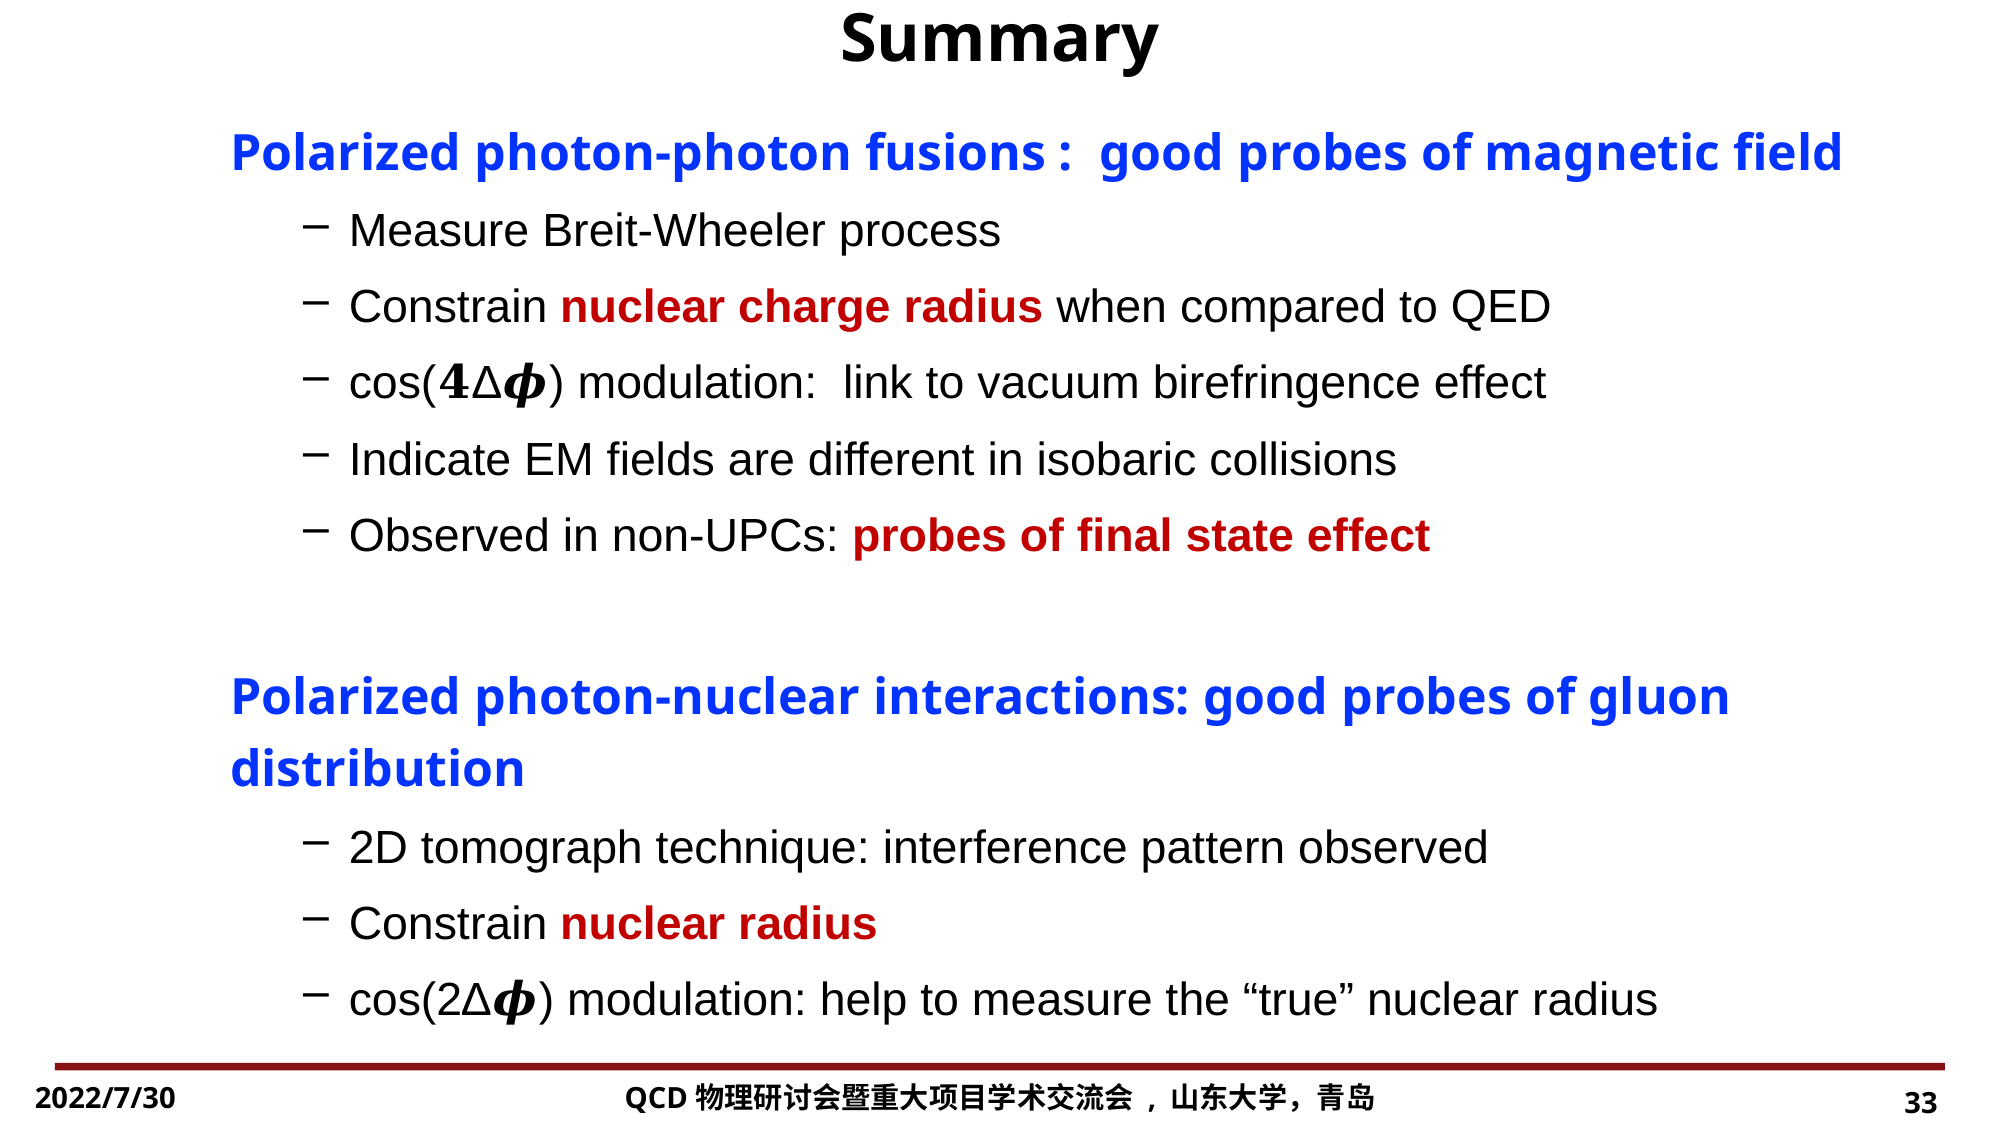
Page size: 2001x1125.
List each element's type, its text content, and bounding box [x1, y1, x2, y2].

list Polarized photon-photon fusions : good probes of magnetic field Measure Breit-Wheeler process Constrain nuclear charge radius when compared to QED cos(𝟒∆𝝓) modulation: link to vacuum birefringence effect Indicate EM fields are different in isobaric collisions Observed in non-UPCs: probes of final state effect Polarized photon-nuclear interactions: good probes of gluon distribution 2D tomograph technique: interference pattern observed Constrain nuclear radius cos(2∆𝝓) modulation: help to measure the “true” nuclear radius [212, 99, 2000, 1040]
footer QCD物理研讨会暨重大项目学术交流会 , 山东大学，青岛 [263, 1075, 1737, 1119]
slide_number 33 [1805, 1075, 1956, 1121]
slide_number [19, 1078, 372, 1117]
title Summary [54, 9, 1946, 61]
